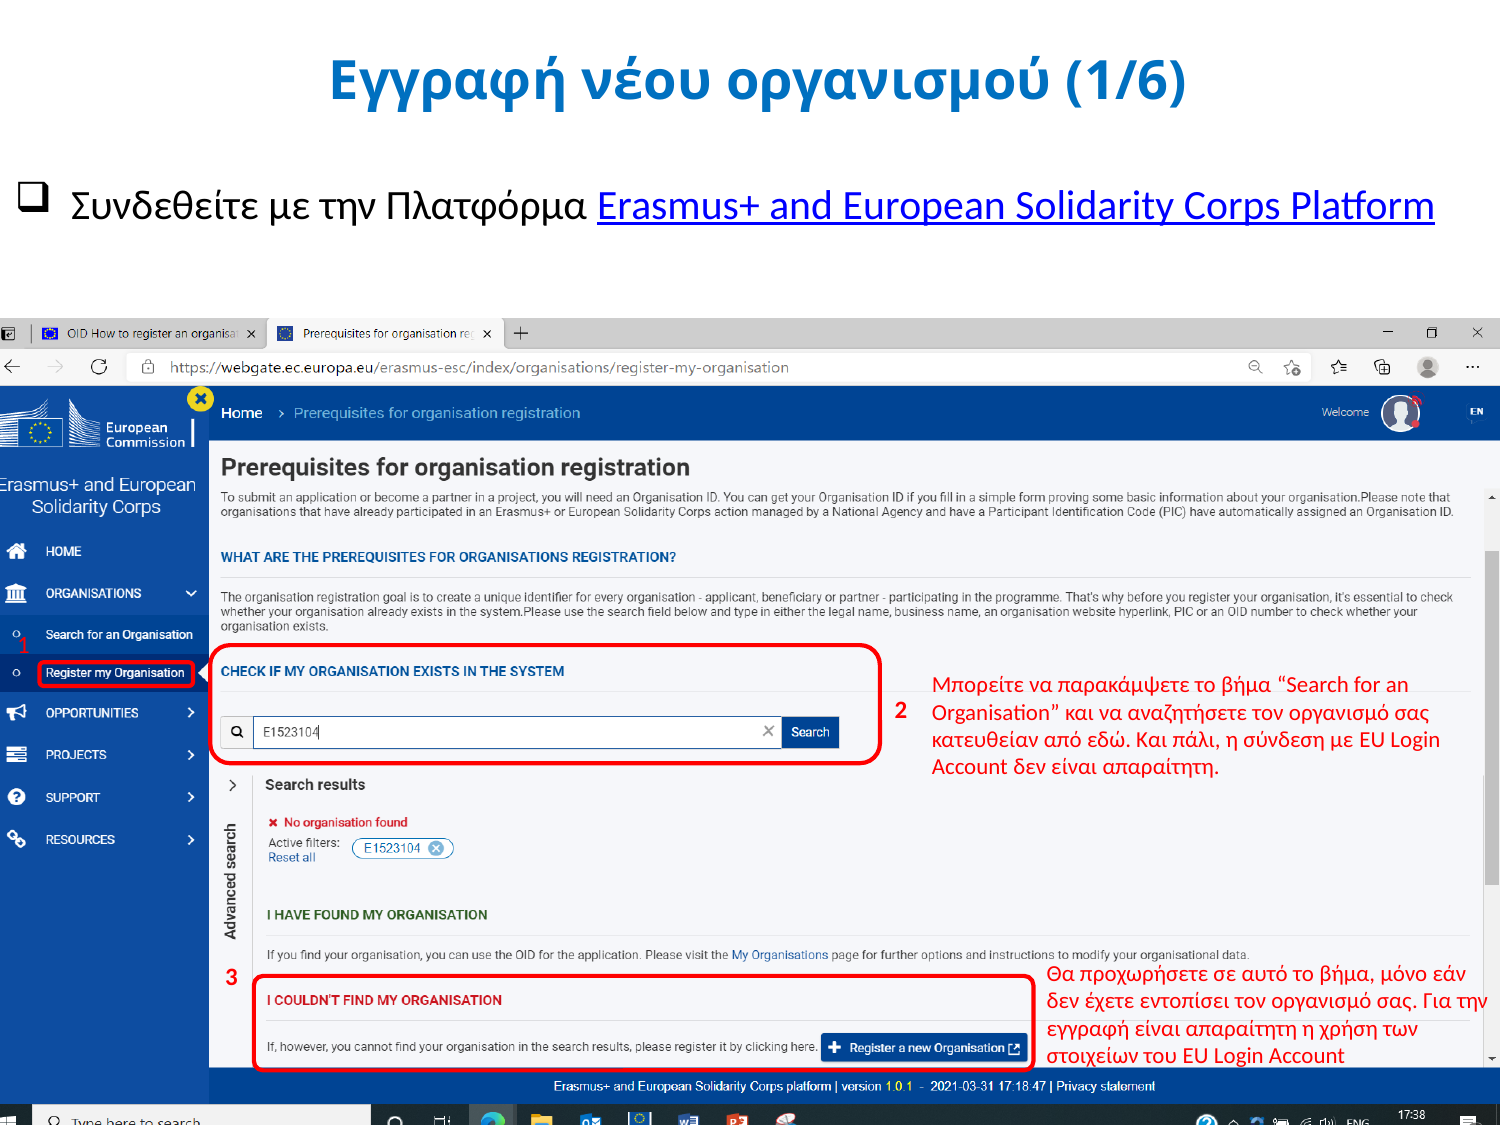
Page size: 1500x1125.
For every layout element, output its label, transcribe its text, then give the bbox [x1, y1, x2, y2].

text_box Συνδεθείτε με την Πλατφόρμα Erasmus+ and European Solidarity Corps Platform [0, 170, 1500, 235]
picture [0, 317, 1500, 1125]
text_box Εγγραφή νέου οργανισμού (1/6) [33, 0, 1484, 157]
